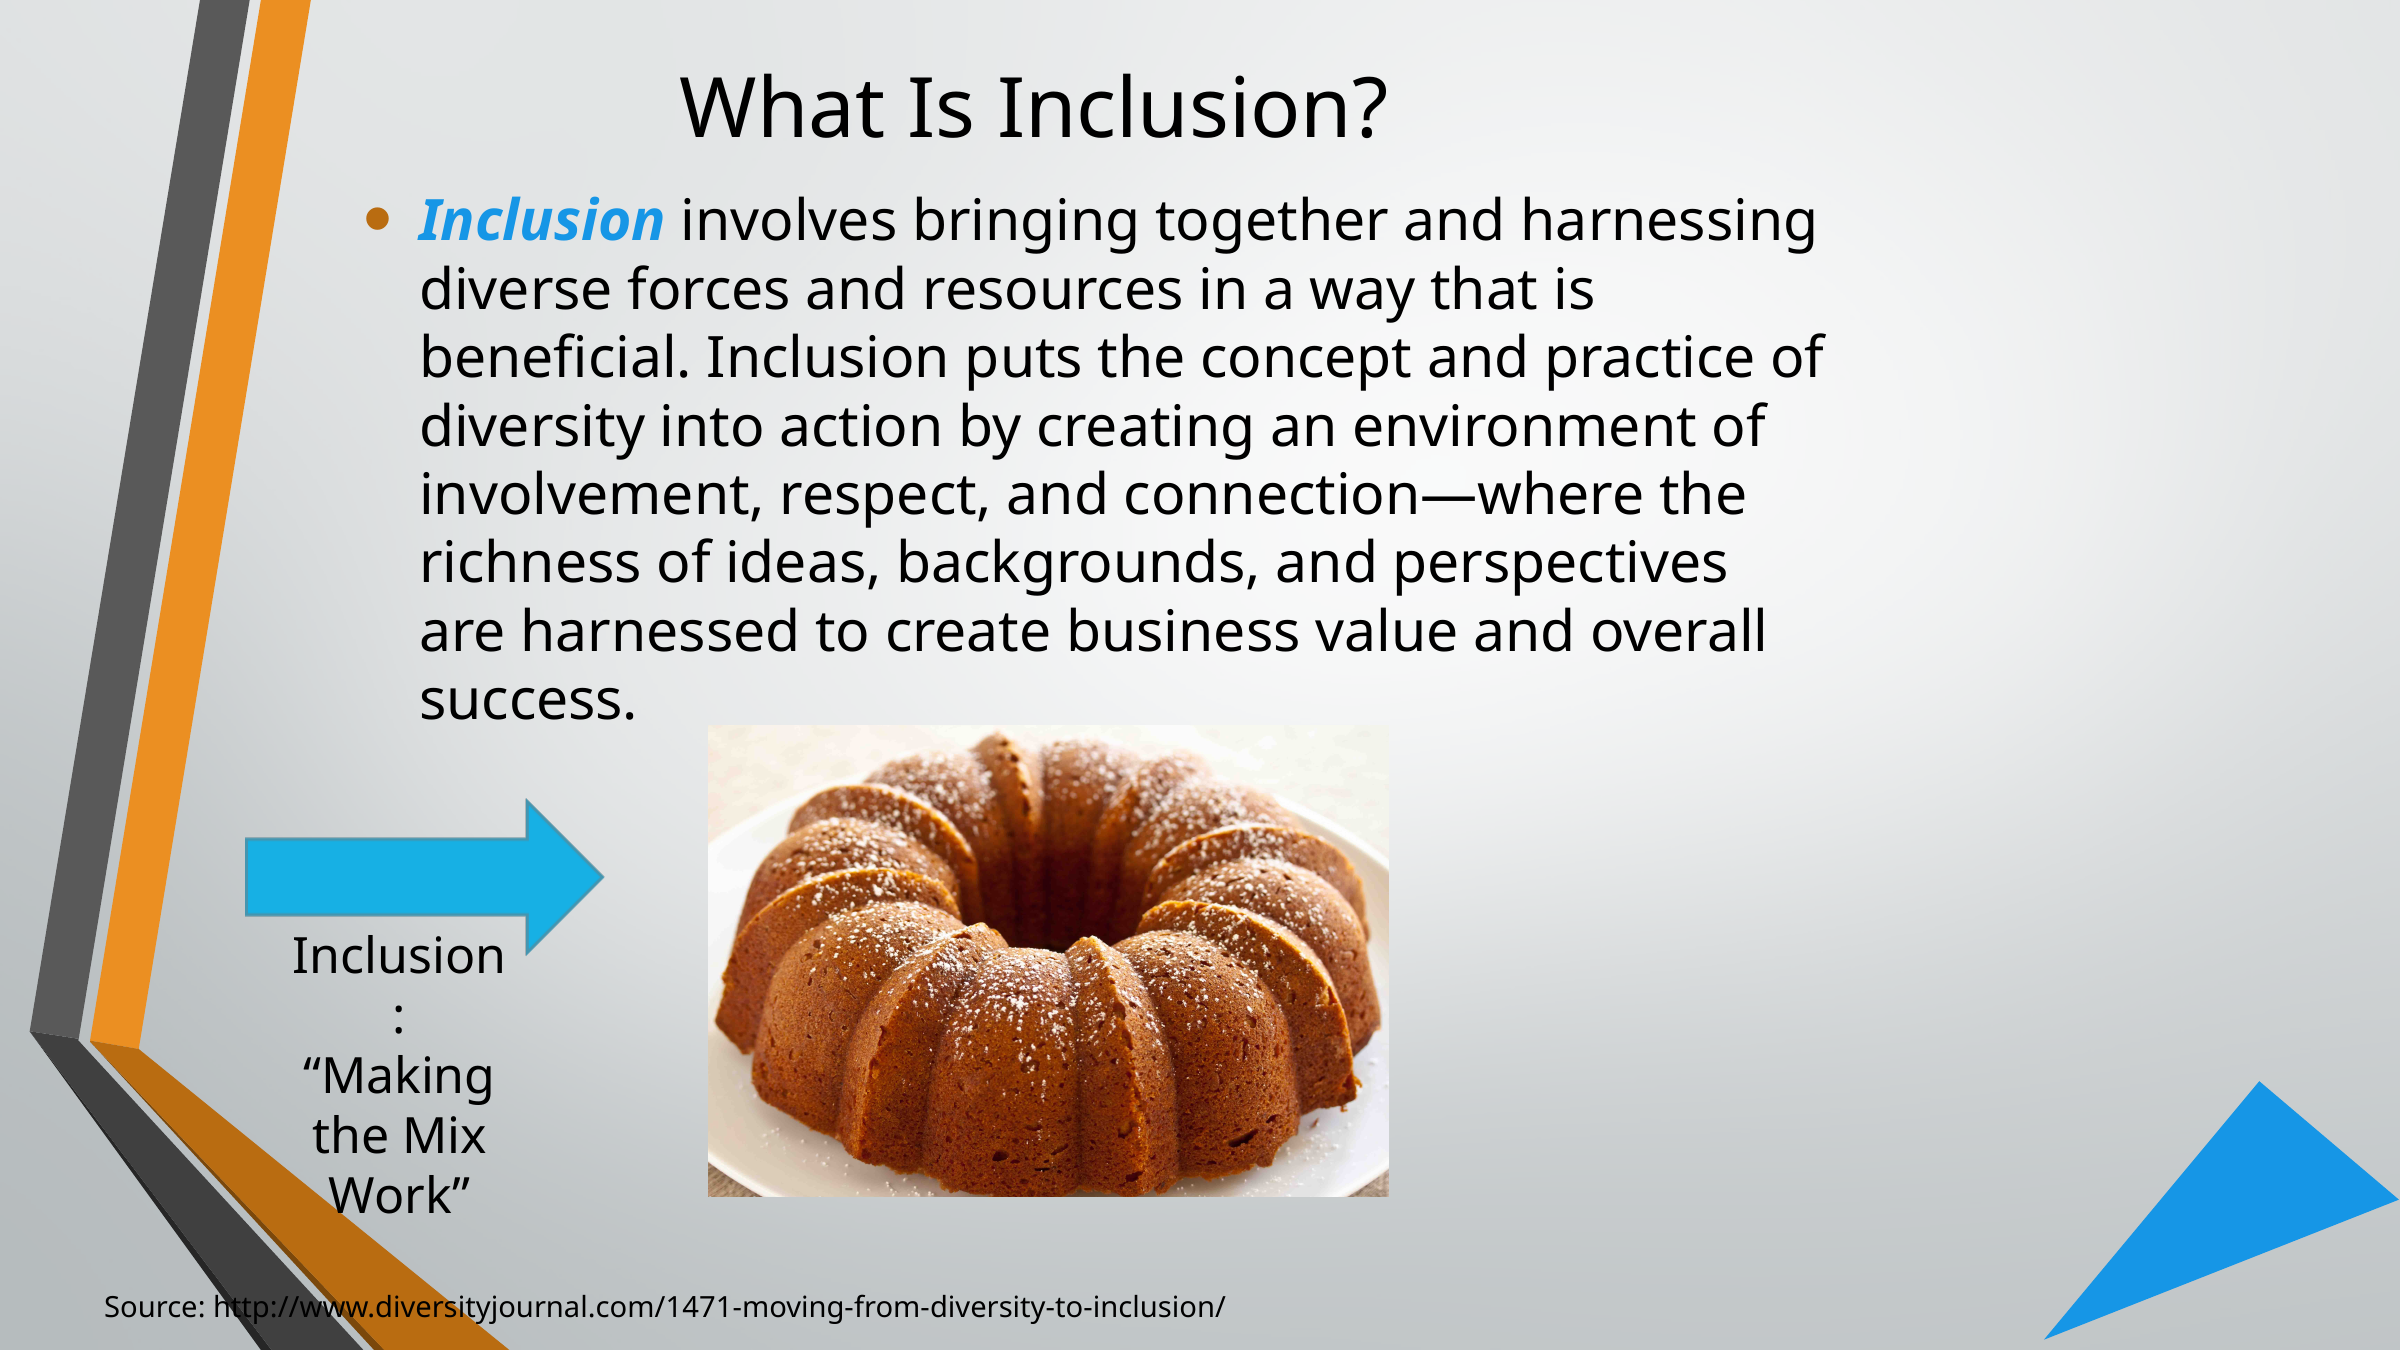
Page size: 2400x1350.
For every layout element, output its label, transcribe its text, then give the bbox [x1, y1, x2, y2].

picture [245, 797, 606, 957]
text_box Source: http://www.diversityjournal.com/1471-moving-from-diversity-to-inclusion/ [89, 1280, 1290, 1331]
picture [707, 725, 1390, 1198]
text_box What Is Inclusion? [0, 46, 2120, 162]
list Inclusion involves bringing together and harnessing diverse forces and resources in a way that is beneficial. Inclusion puts the concept and practice of diversity into action by creating an environment of involvement, respect, and connection—where the richness of ideas, backgrounds, and perspectives are harnessed to create business value and overall success. [349, 175, 1845, 740]
text_box [2043, 1080, 2400, 1341]
text_box Inclusion: “Making the Mix Work” [275, 957, 524, 1231]
